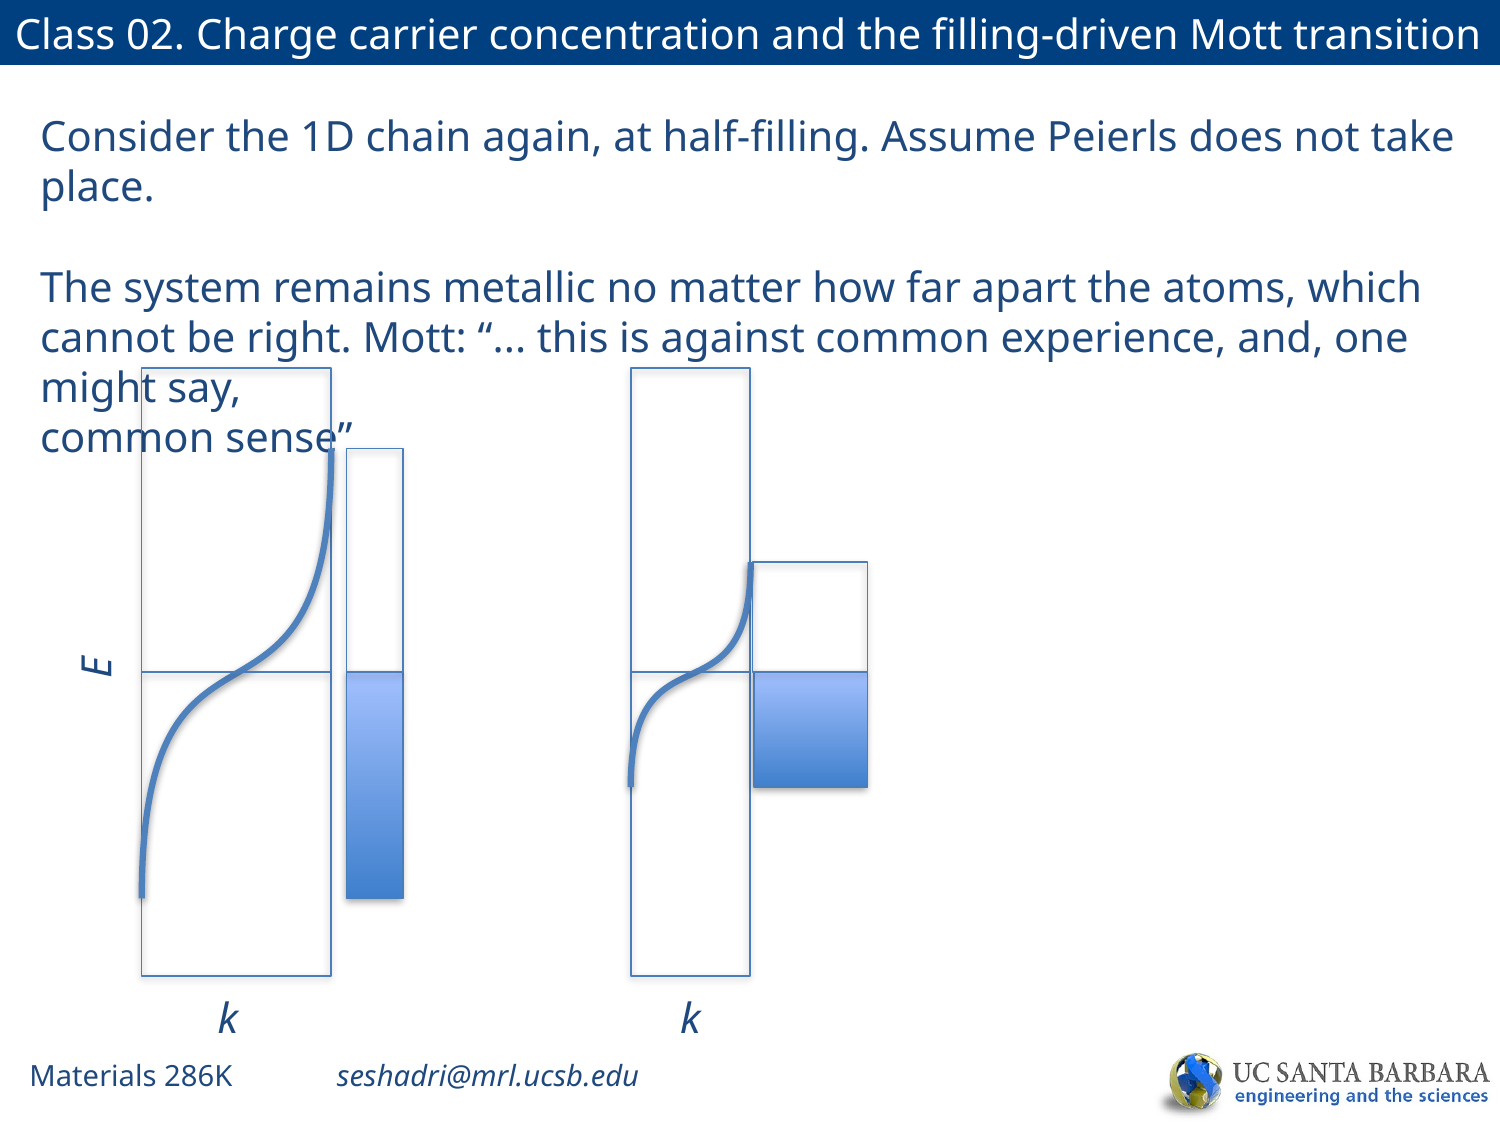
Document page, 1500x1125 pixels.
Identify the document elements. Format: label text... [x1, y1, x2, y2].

text_box [756, 679, 868, 788]
text_box [346, 680, 404, 899]
text_box k [665, 984, 716, 1050]
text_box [630, 561, 751, 671]
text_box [141, 677, 332, 899]
text_box k [202, 984, 254, 1050]
text_box [346, 448, 404, 673]
text_box Class 02. Charge carrier concentration and the filling-driven Mott transition [0, 0, 1500, 65]
text_box [630, 367, 751, 561]
text_box [630, 795, 751, 977]
picture [1151, 1049, 1493, 1125]
text_box Consider the 1D chain again, at half-filling. Assume Peierls does not take place. The system remains metallic no matter how far apart the atoms, which cannot be right. Mott: “... this is against common experience, and, one might say, common sense” [25, 102, 1479, 468]
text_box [630, 677, 751, 788]
text_box [752, 561, 868, 673]
text_box [141, 367, 332, 447]
text_box E [62, 642, 128, 694]
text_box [141, 448, 332, 671]
text_box [141, 906, 332, 977]
